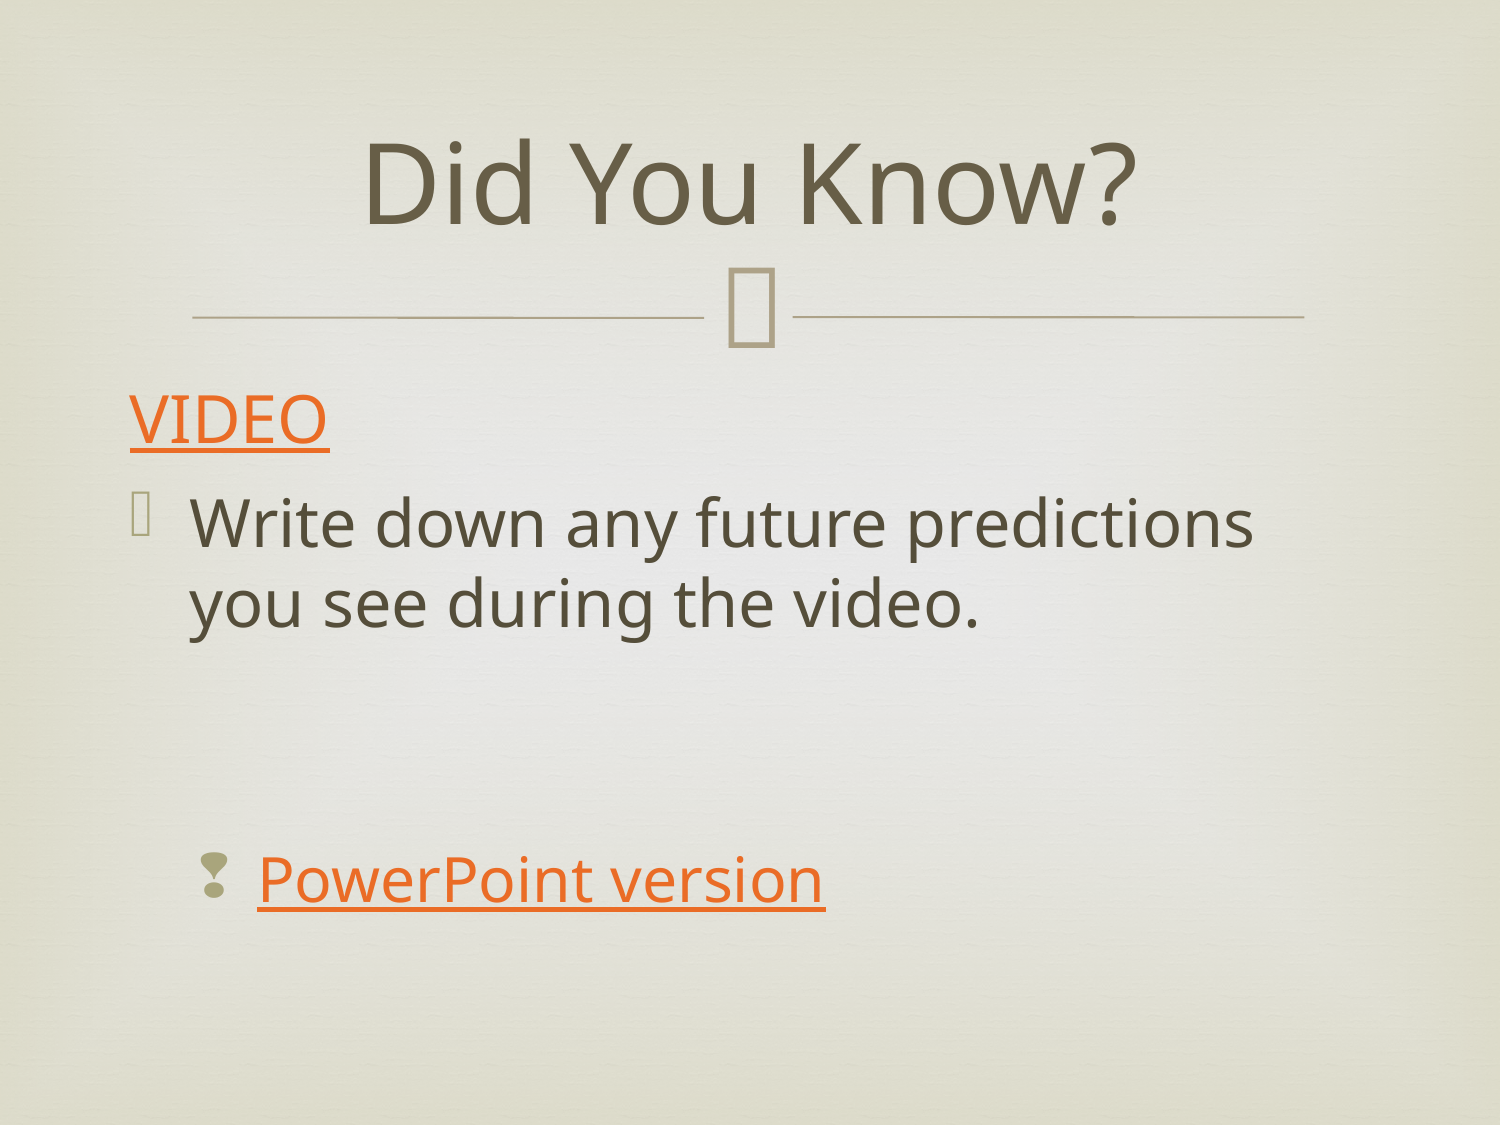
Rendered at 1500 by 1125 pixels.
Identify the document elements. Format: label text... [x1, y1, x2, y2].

title Did You Know? [112, 93, 1386, 267]
list VIDEO Write down any future predictions you see during the video. PowerPoint version [114, 368, 1386, 1005]
